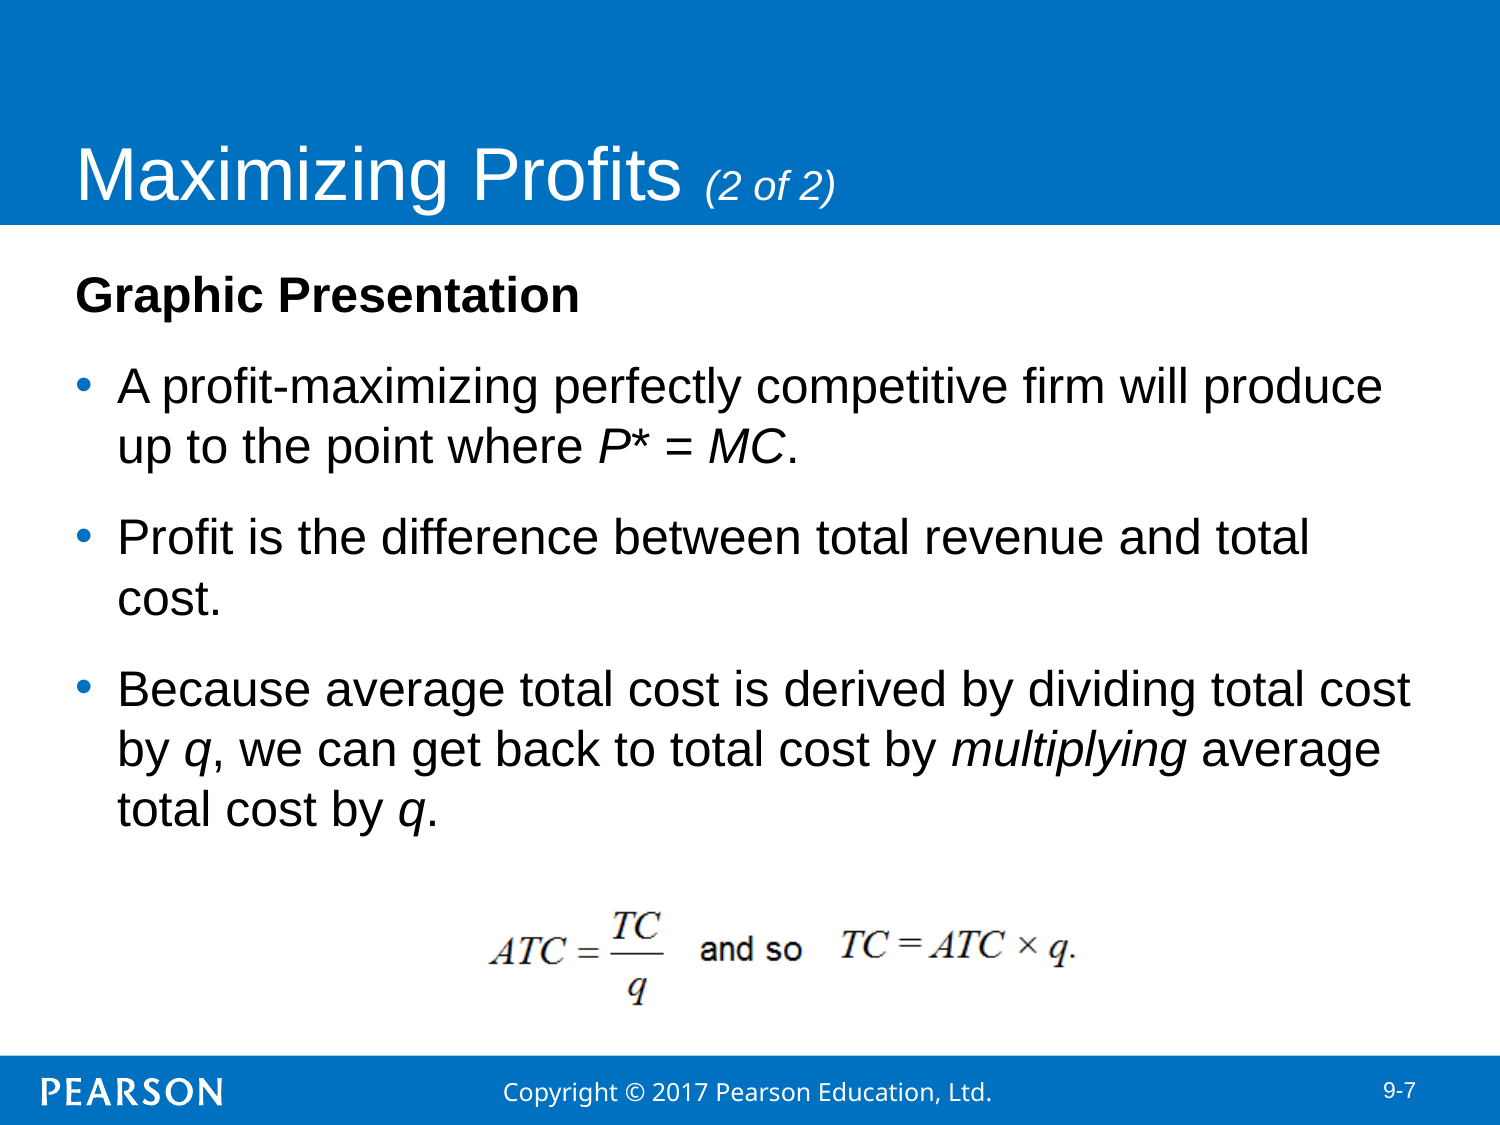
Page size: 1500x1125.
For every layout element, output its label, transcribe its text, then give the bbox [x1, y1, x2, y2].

list Graphic Presentation A profit-maximizing perfectly competitive firm will produce up to the point where P* = MC. Profit is the difference between total revenue and total cost. Because average total cost is derived by dividing total cost by q, we can get back to total cost by multiplying average total cost by q. [75, 262, 1425, 1005]
picture [487, 887, 1082, 1010]
title Maximizing Profits (2 of 2) [75, 35, 1425, 216]
